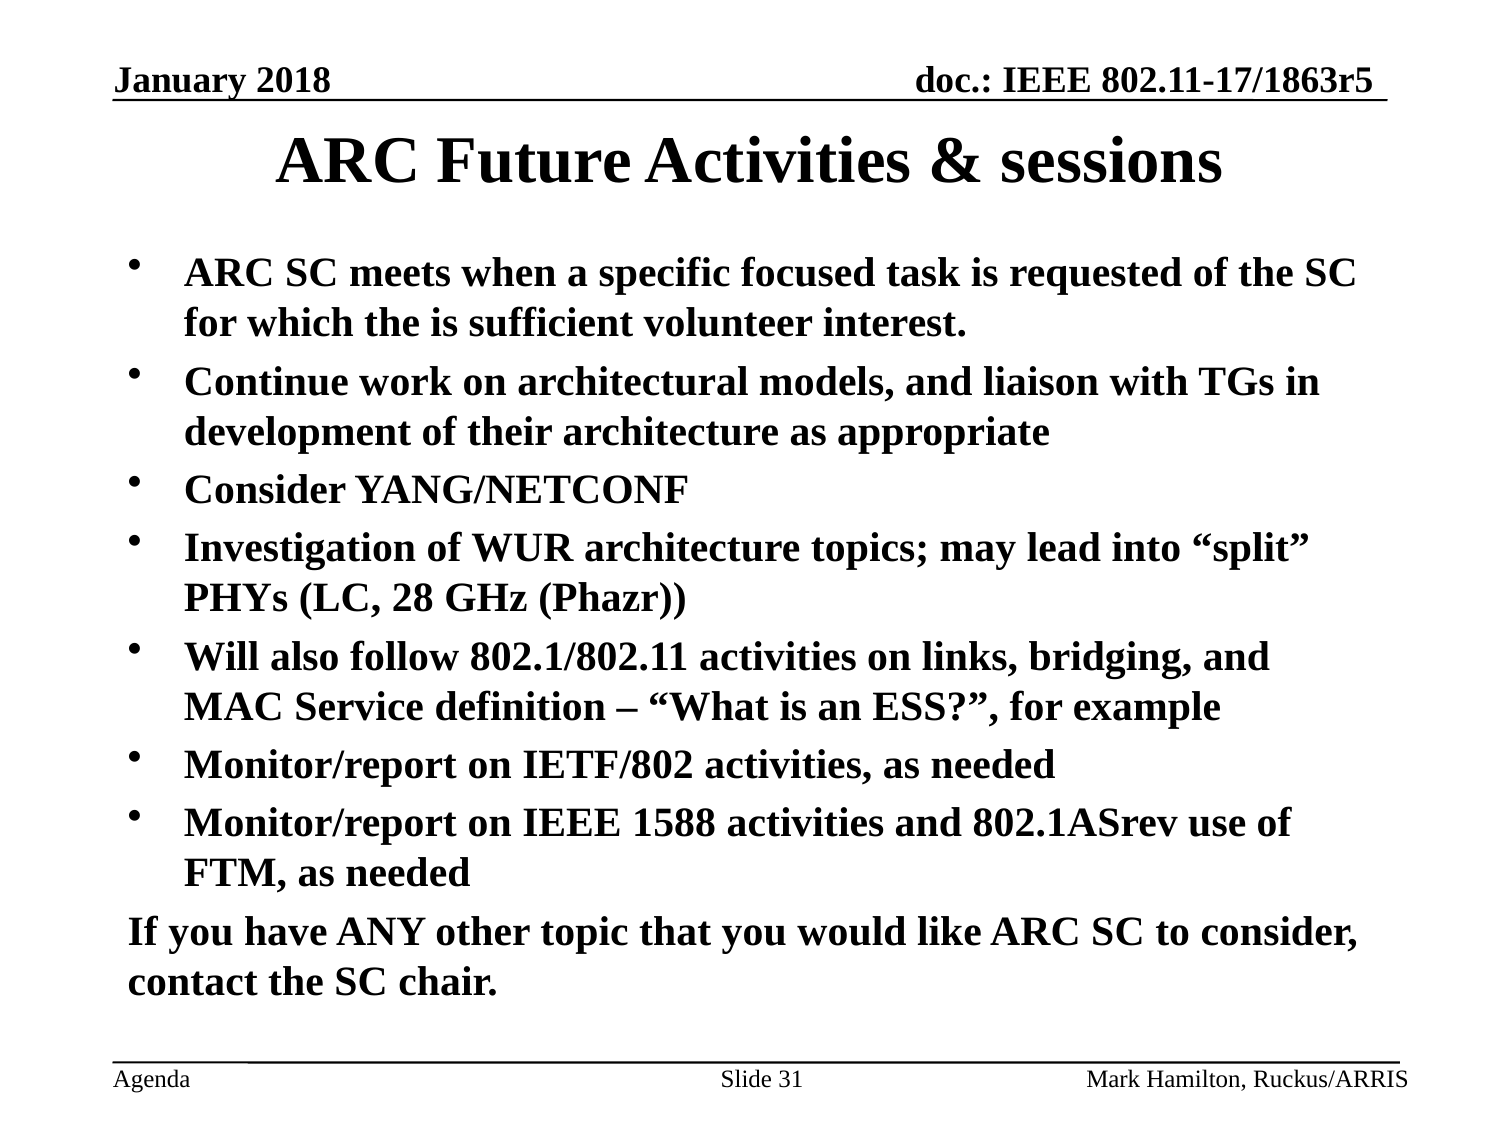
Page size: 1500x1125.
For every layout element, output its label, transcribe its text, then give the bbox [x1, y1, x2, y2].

list ARC SC meets when a specific focused task is requested of the SC for which the is sufficient volunteer interest. Continue work on architectural models, and liaison with TGs in development of their architecture as appropriate Consider YANG/NETCONF Investigation of WUR architecture topics; may lead into “split” PHYs (LC, 28 GHz (Phazr)) Will also follow 802.1/802.11 activities on links, bridging, and MAC Service definition – “What is an ESS?”, for example Monitor/report on IETF/802 activities, as needed Monitor/report on IEEE 1588 activities and 802.1ASrev use of FTM, as needed If you have ANY other topic that you would like ARC SC to consider, contact the SC chair. [112, 237, 1388, 1063]
title ARC Future Activities & sessions [112, 112, 1388, 200]
